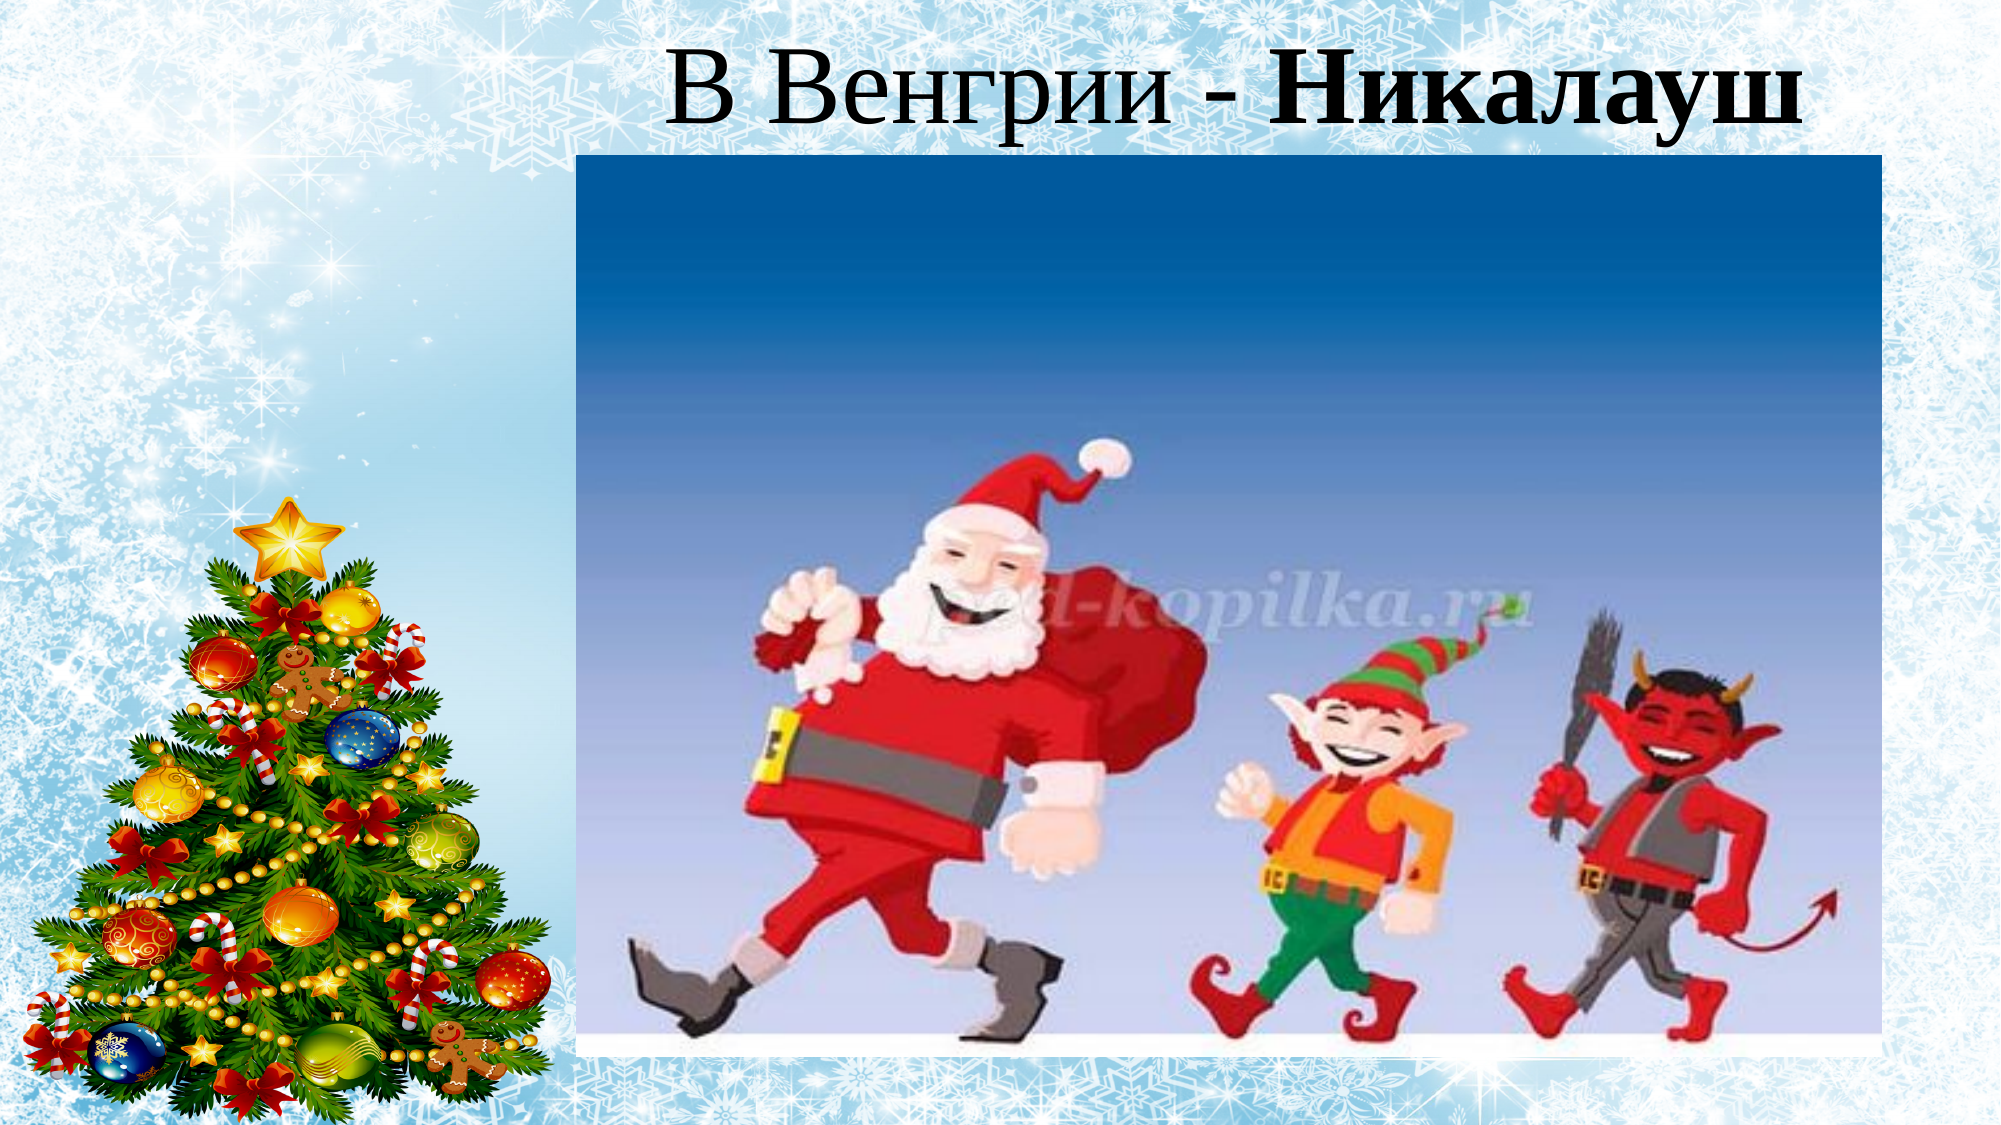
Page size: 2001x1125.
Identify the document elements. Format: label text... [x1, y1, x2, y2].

picture [0, 0, 2001, 1125]
title В Венгрии - Никалауш [249, 0, 2000, 156]
